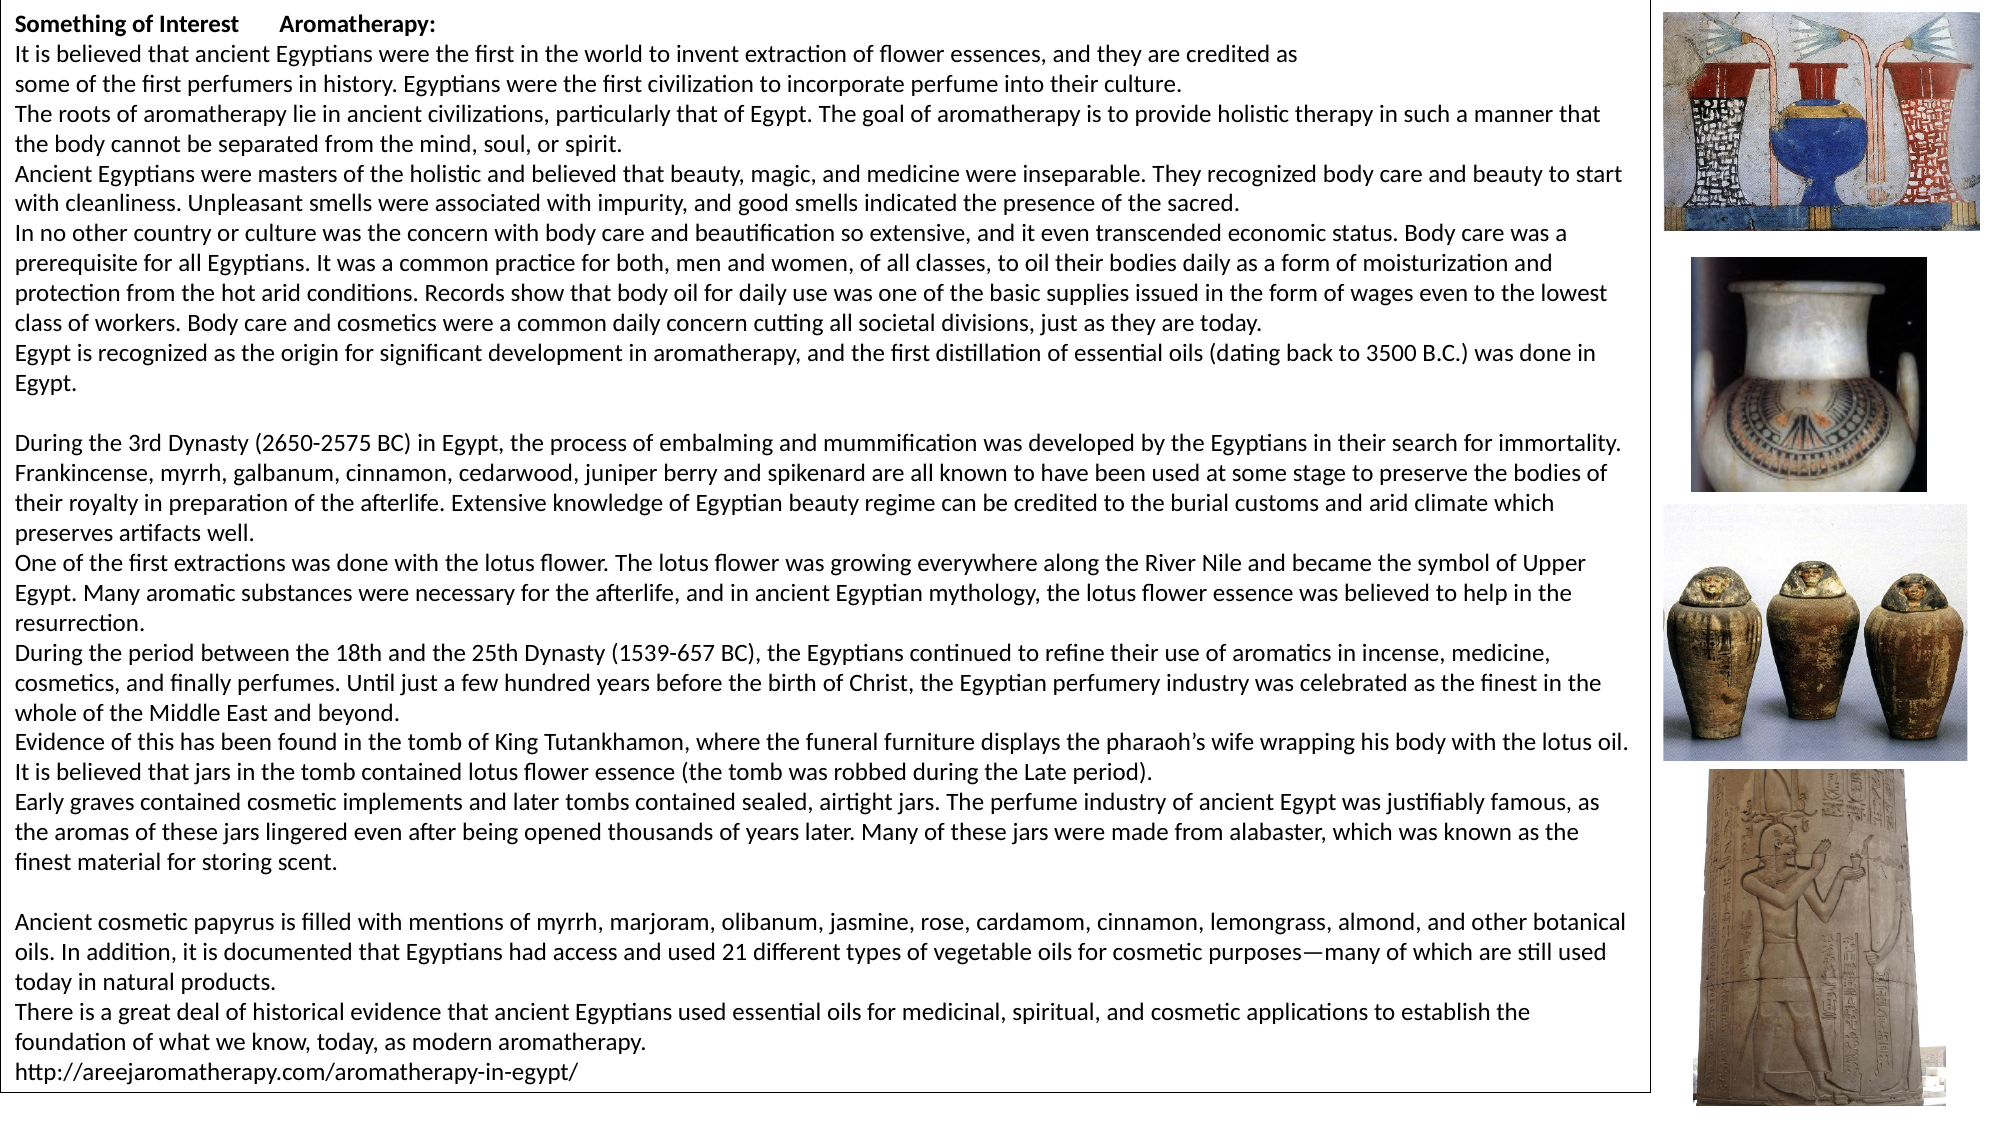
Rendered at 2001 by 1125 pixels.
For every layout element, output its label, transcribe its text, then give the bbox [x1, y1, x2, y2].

picture [1693, 769, 1946, 1106]
picture [1691, 257, 1927, 492]
picture [1663, 501, 1968, 761]
text_box Something of Interest Aromatherapy: It is believed that ancient Egyptians were the first in the world to invent extraction of flower essences, and they are credited as some of the first perfumers in history. Egyptians were the first civilization to incorporate perfume into their culture. The roots of aromatherapy lie in ancient civilizations, particularly that of Egypt. The goal of aromatherapy is to provide holistic therapy in such a manner that the body cannot be separated from the mind, soul, or spirit. Ancient Egyptians were masters of the holistic and believed that beauty, magic, and medicine were inseparable. They recognized body care and beauty to start with cleanliness. Unpleasant smells were associated with impurity, and good smells indicated the presence of the sacred. In no other country or culture was the concern with body care and beautification so extensive, and it even transcended economic status. Body care was a prerequisite for all Egyptians. It was a common practice for both, men and women, of all classes, to oil their bodies daily as a form of moisturization and protection from the hot arid conditions. Records show that body oil for daily use was one of the basic supplies issued in the form of wages even to the lowest class of workers. Body care and cosmetics were a common daily concern cutting all societal divisions, just as they are today. Egypt is recognized as the origin for significant development in aromatherapy, and the first distillation of essential oils (dating back to 3500 B.C.) was done in Egypt. During the 3rd Dynasty (2650-2575 BC) in Egypt, the process of embalming and mummification was developed by the Egyptians in their search for immortality. Frankincense, myrrh, galbanum, cinnamon, cedarwood, juniper berry and spikenard are all known to have been used at some stage to preserve the bodies of their royalty in preparation of the afterlife. Extensive knowledge of Egyptian beauty regime can be credited to the burial customs and arid climate which preserves artifacts well. One of the first extractions was done with the lotus flower. The lotus flower was growing everywhere along the River Nile and became the symbol of Upper Egypt. Many aromatic substances were necessary for the afterlife, and in ancient Egyptian mythology, the lotus flower essence was believed to help in the resurrection. During the period between the 18th and the 25th Dynasty (1539-657 BC), the Egyptians continued to refine their use of aromatics in incense, medicine, cosmetics, and finally perfumes. Until just a few hundred years before the birth of Christ, the Egyptian perfumery industry was celebrated as the finest in the whole of the Middle East and beyond. Evidence of this has been found in the tomb of King Tutankhamon, where the funeral furniture displays the pharaoh’s wife wrapping his body with the lotus oil. It is believed that jars in the tomb contained lotus flower essence (the tomb was robbed during the Late period). Early graves contained cosmetic implements and later tombs contained sealed, airtight jars. The perfume industry of ancient Egypt was justifiably famous, as the aromas of these jars lingered even after being opened thousands of years later. Many of these jars were made from alabaster, which was known as the finest material for storing scent. Ancient cosmetic papyrus is filled with mentions of myrrh, marjoram, olibanum, jasmine, rose, cardamom, cinnamon, lemongrass, almond, and other botanical oils. In addition, it is documented that Egyptians had access and used 21 different types of vegetable oils for cosmetic purposes—many of which are still used today in natural products. There is a great deal of historical evidence that ancient Egyptians used essential oils for medicinal, spiritual, and cosmetic applications to establish the foundation of what we know, today, as modern aromatherapy. http://areejaromatherapy.com/aromatherapy-in-egypt/ [0, 0, 1651, 1093]
picture [1663, 12, 1980, 231]
